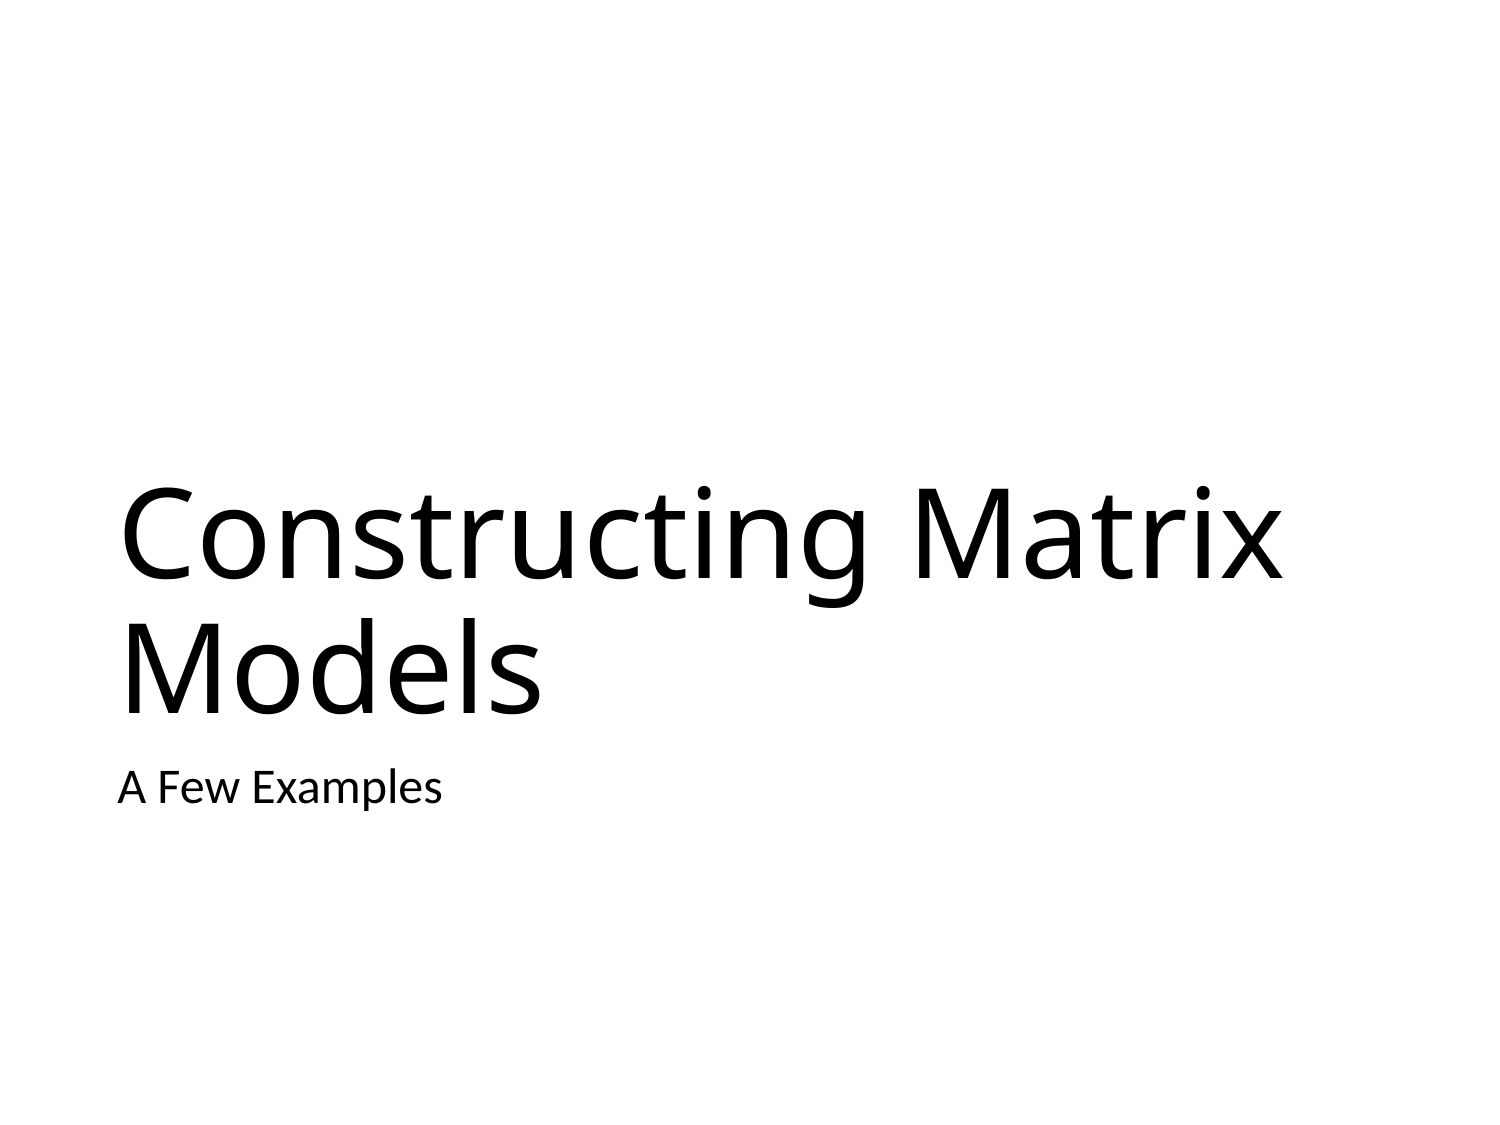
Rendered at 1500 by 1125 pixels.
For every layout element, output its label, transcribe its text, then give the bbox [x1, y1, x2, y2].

title Constructing Matrix Models [102, 280, 1397, 749]
list A Few Examples [102, 752, 1397, 999]
